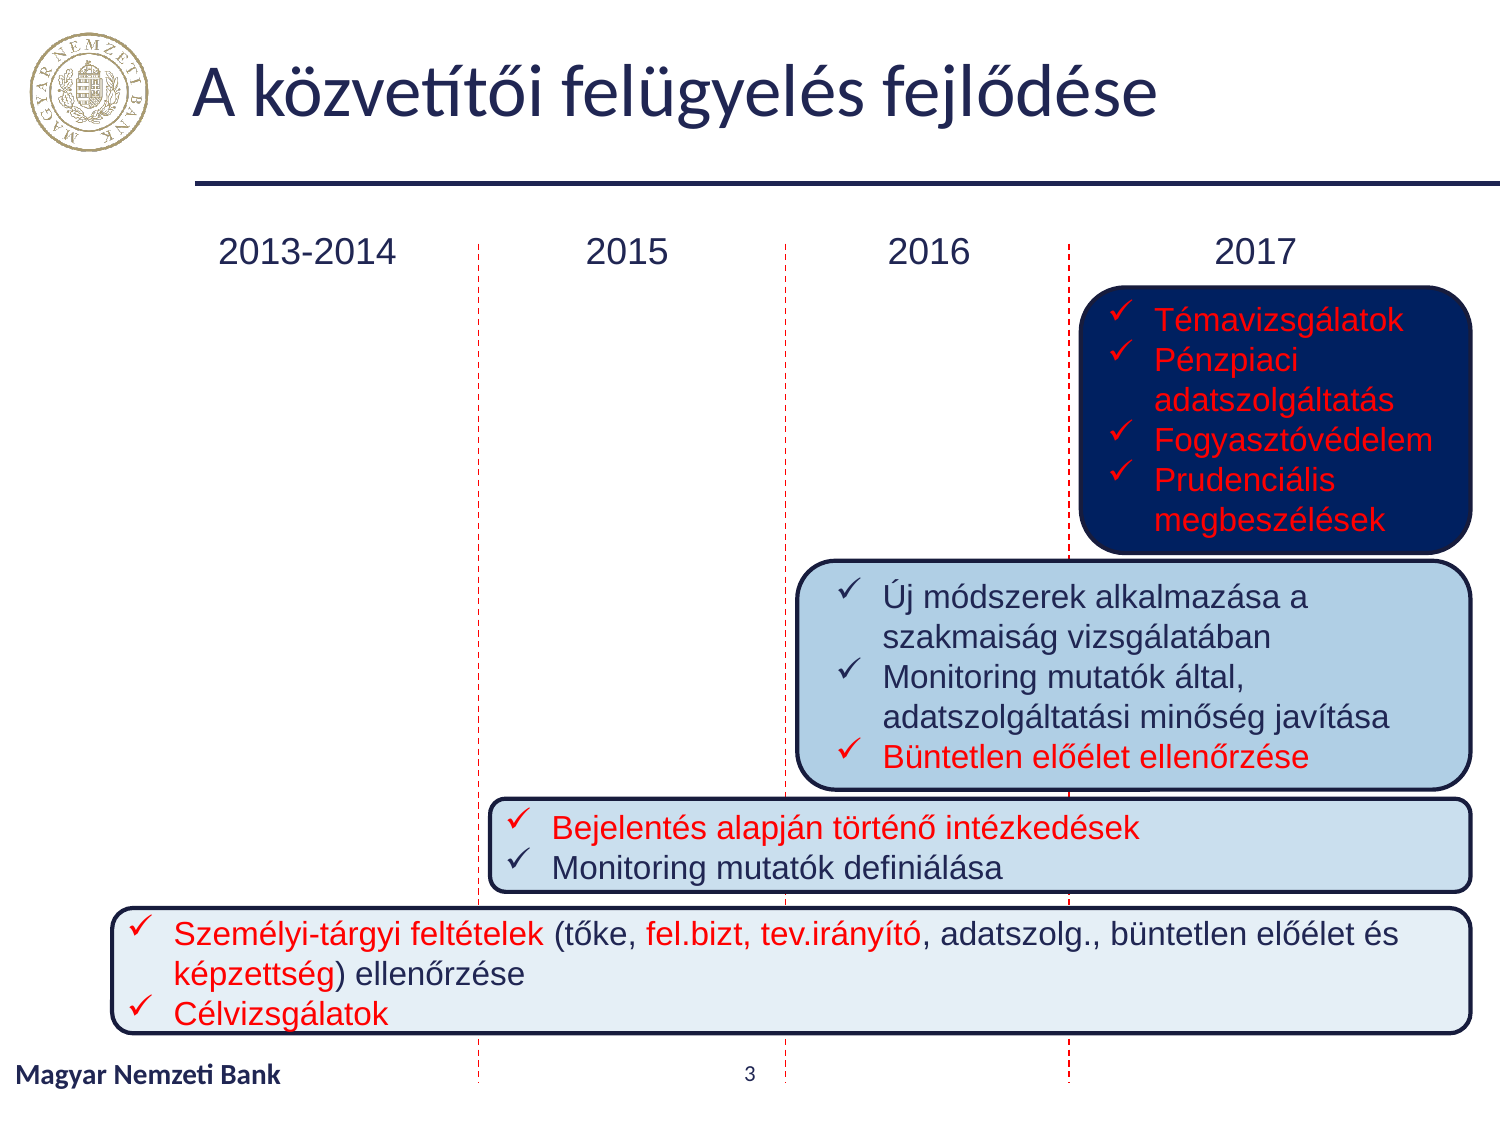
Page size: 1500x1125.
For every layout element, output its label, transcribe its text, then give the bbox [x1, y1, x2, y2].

text_box [1104, 285, 1447, 290]
title A közvetítői felügyelés fejlődése [177, 29, 1406, 155]
text_box [1073, 558, 1459, 568]
text_box Bejelentés alapján történő intézkedések Monitoring mutatók definiálása [790, 798, 1064, 894]
text_box Új módszerek alkalmazása a szakmaiság vizsgálatában Monitoring mutatók által, adatszolgáltatási minőség javítása Büntetlen előélet ellenőrzése [1073, 568, 1471, 783]
text_box Bejelentés alapján történő intézkedések Monitoring mutatók definiálása [1073, 798, 1471, 894]
text_box Új módszerek alkalmazása a szakmaiság vizsgálatában Monitoring mutatók által, adatszolgáltatási minőség javítása Büntetlen előélet ellenőrzése [820, 568, 1064, 783]
text_box Bejelentés alapján történő intézkedések Monitoring mutatók definiálása [490, 798, 781, 894]
text_box 2017 [1199, 219, 1313, 280]
text_box Személyi-tárgyi feltételek (tőke, fel.bizt, tev.irányító, adatszolg., büntetlen előélet és képzettség) ellenőrzése Célvizsgálatok [112, 905, 473, 1040]
text_box 2013-2014 [203, 219, 422, 280]
text_box Személyi-tárgyi feltételek (tőke, fel.bizt, tev.irányító, adatszolg., büntetlen előélet és képzettség) ellenőrzése Célvizsgálatok [1073, 905, 1471, 1040]
text_box Személyi-tárgyi feltételek (tőke, fel.bizt, tev.irányító, adatszolg., büntetlen előélet és képzettség) ellenőrzése Célvizsgálatok [482, 905, 781, 1040]
slide_number 3 [581, 1042, 919, 1103]
picture [17, 21, 161, 165]
text_box 2015 [570, 219, 689, 280]
text_box Személyi-tárgyi feltételek (tőke, fel.bizt, tev.irányító, adatszolg., büntetlen előélet és képzettség) ellenőrzése Célvizsgálatok [790, 905, 1064, 1040]
text_box Témavizsgálatok Pénzpiaci adatszolgáltatás Fogyasztóvédelem Prudenciális megbeszélések [1092, 290, 1471, 568]
text_box 2016 [873, 219, 992, 280]
text_box [1078, 299, 1092, 542]
text_box [795, 558, 1064, 792]
text_box [1073, 783, 1458, 792]
footer Magyar Nemzeti Bank [0, 1042, 507, 1103]
